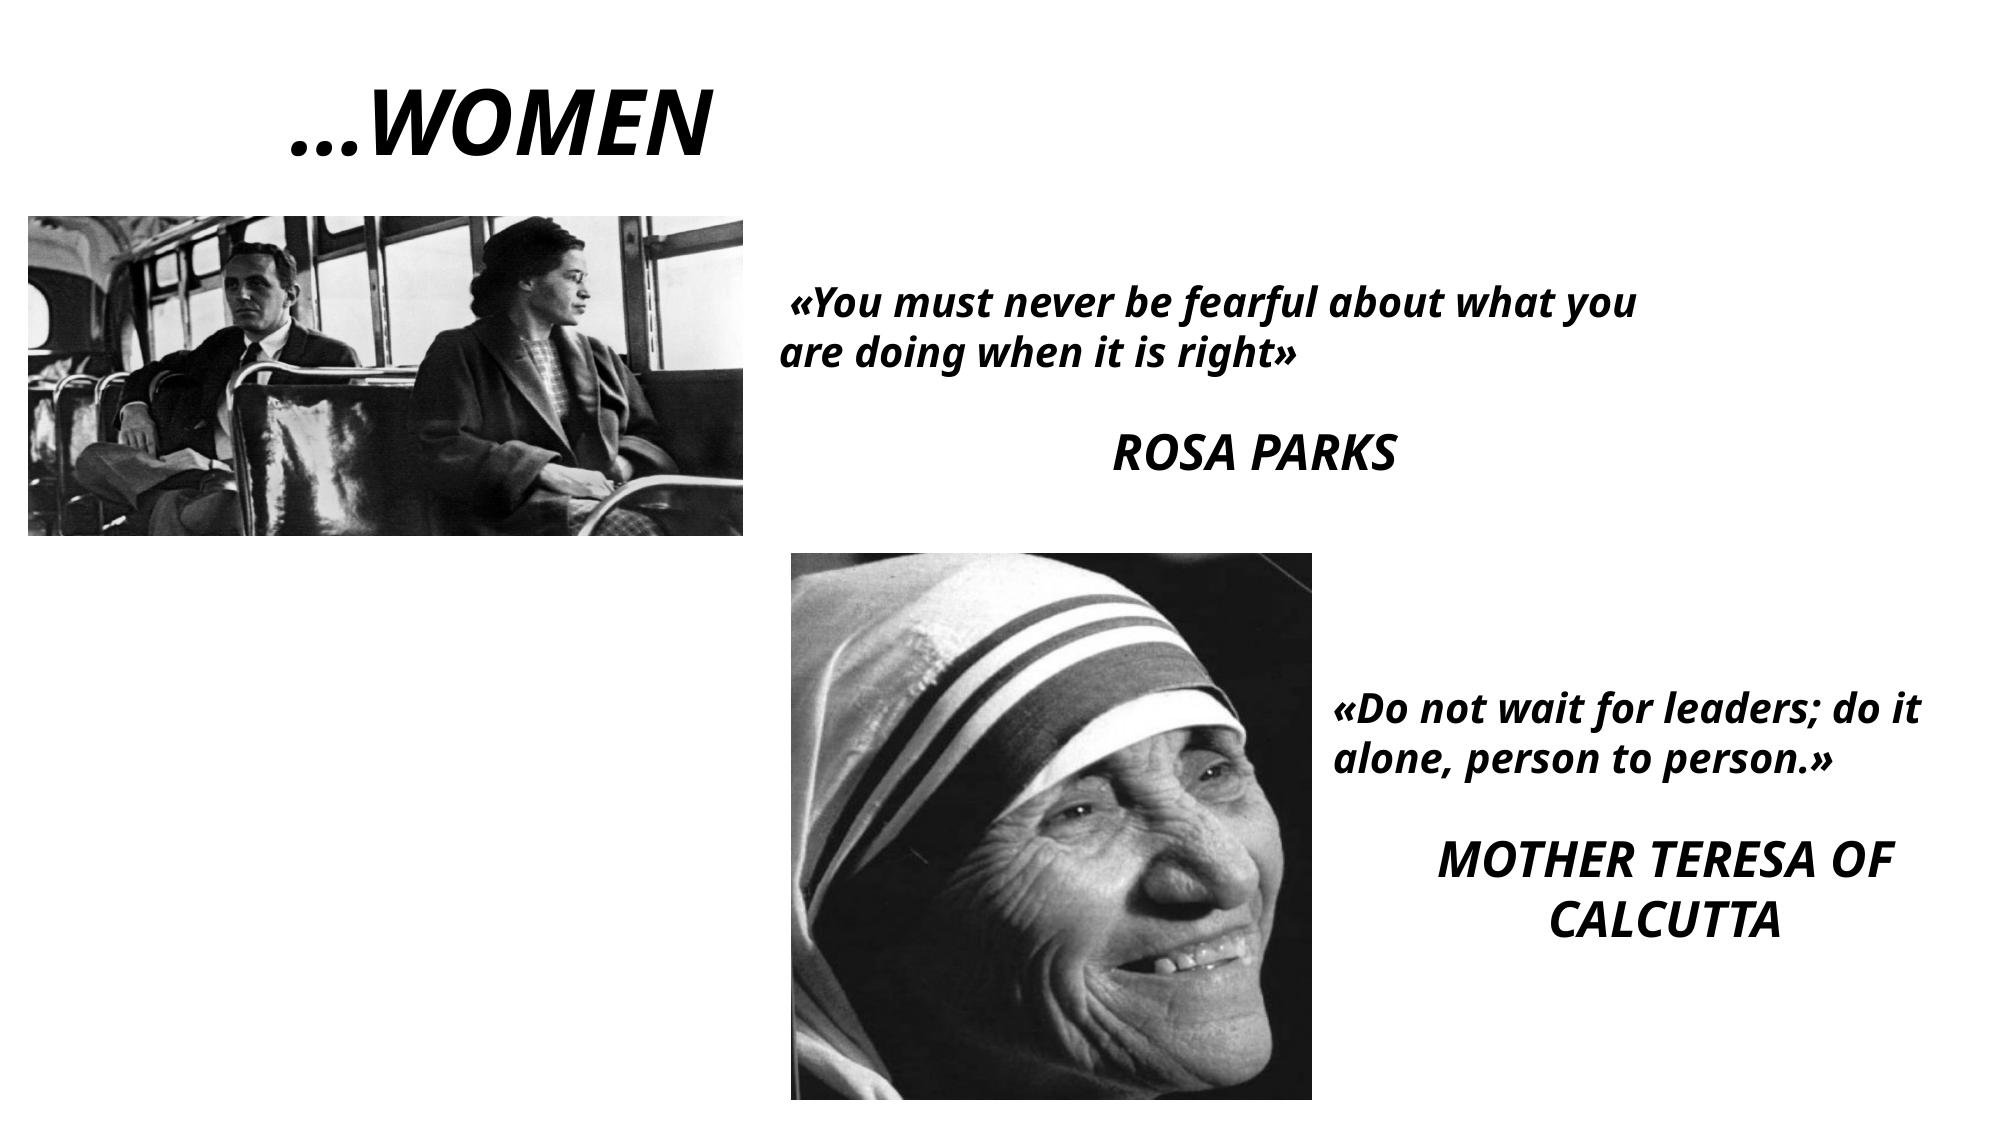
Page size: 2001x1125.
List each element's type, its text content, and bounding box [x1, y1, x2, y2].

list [27, 216, 743, 536]
text_box «Do not wait for leaders; do it alone, person to person.» MOTHER TERESA OF CALCUTTA [1319, 674, 2000, 955]
text_box «You must never be fearful about what you are doing when it is right» ROSA PARKS [764, 268, 1760, 488]
picture [791, 553, 1312, 1100]
title …WOMEN [275, 32, 2000, 220]
